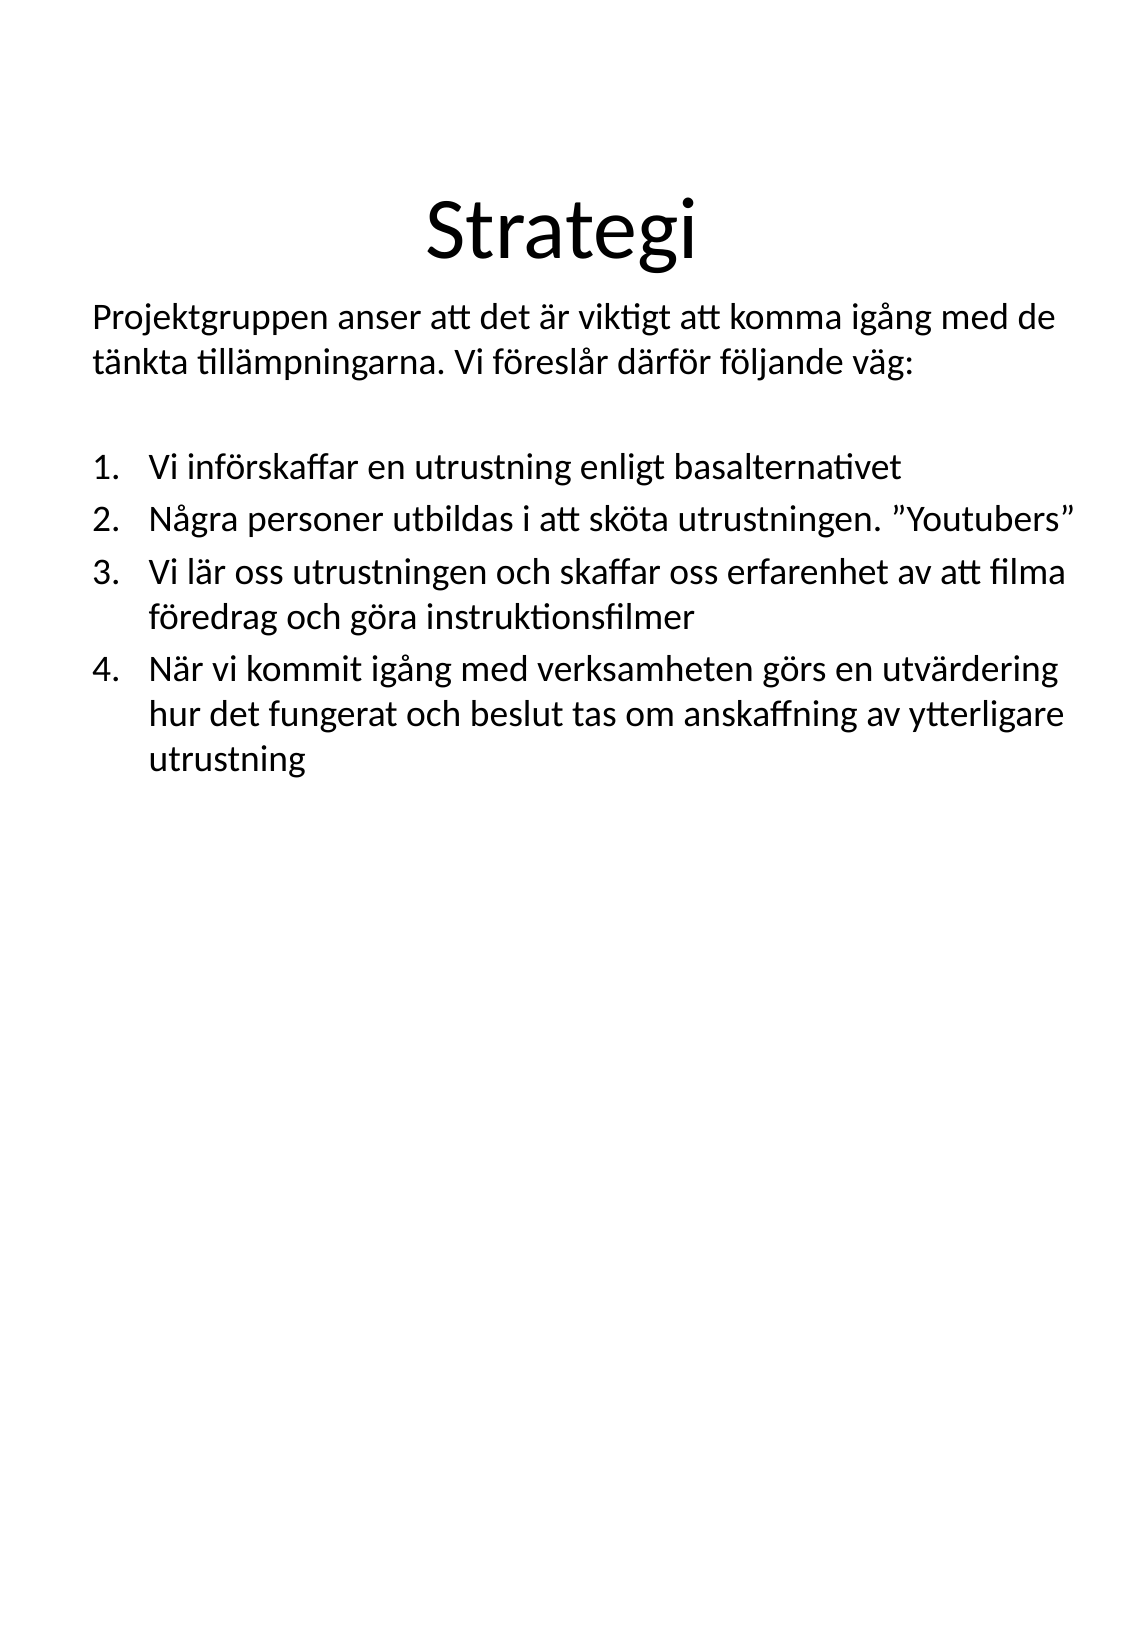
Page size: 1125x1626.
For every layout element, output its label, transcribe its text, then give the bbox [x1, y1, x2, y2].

text_box Strategi [56, 162, 1069, 285]
text_box Projektgruppen anser att det är viktigt att komma igång med de tänkta tillämpningarna. Vi föreslår därför följande väg: Vi införskaffar en utrustning enligt basalternativet Några personer utbildas i att sköta utrustningen. ”Youtubers” Vi lär oss utrustningen och skaffar oss erfarenhet av att filma föredrag och göra instruktionsfilmer När vi kommit igång med verksamheten görs en utvärdering hur det fungerat och beslut tas om anskaffning av ytterligare utrustning [67, 284, 1096, 828]
